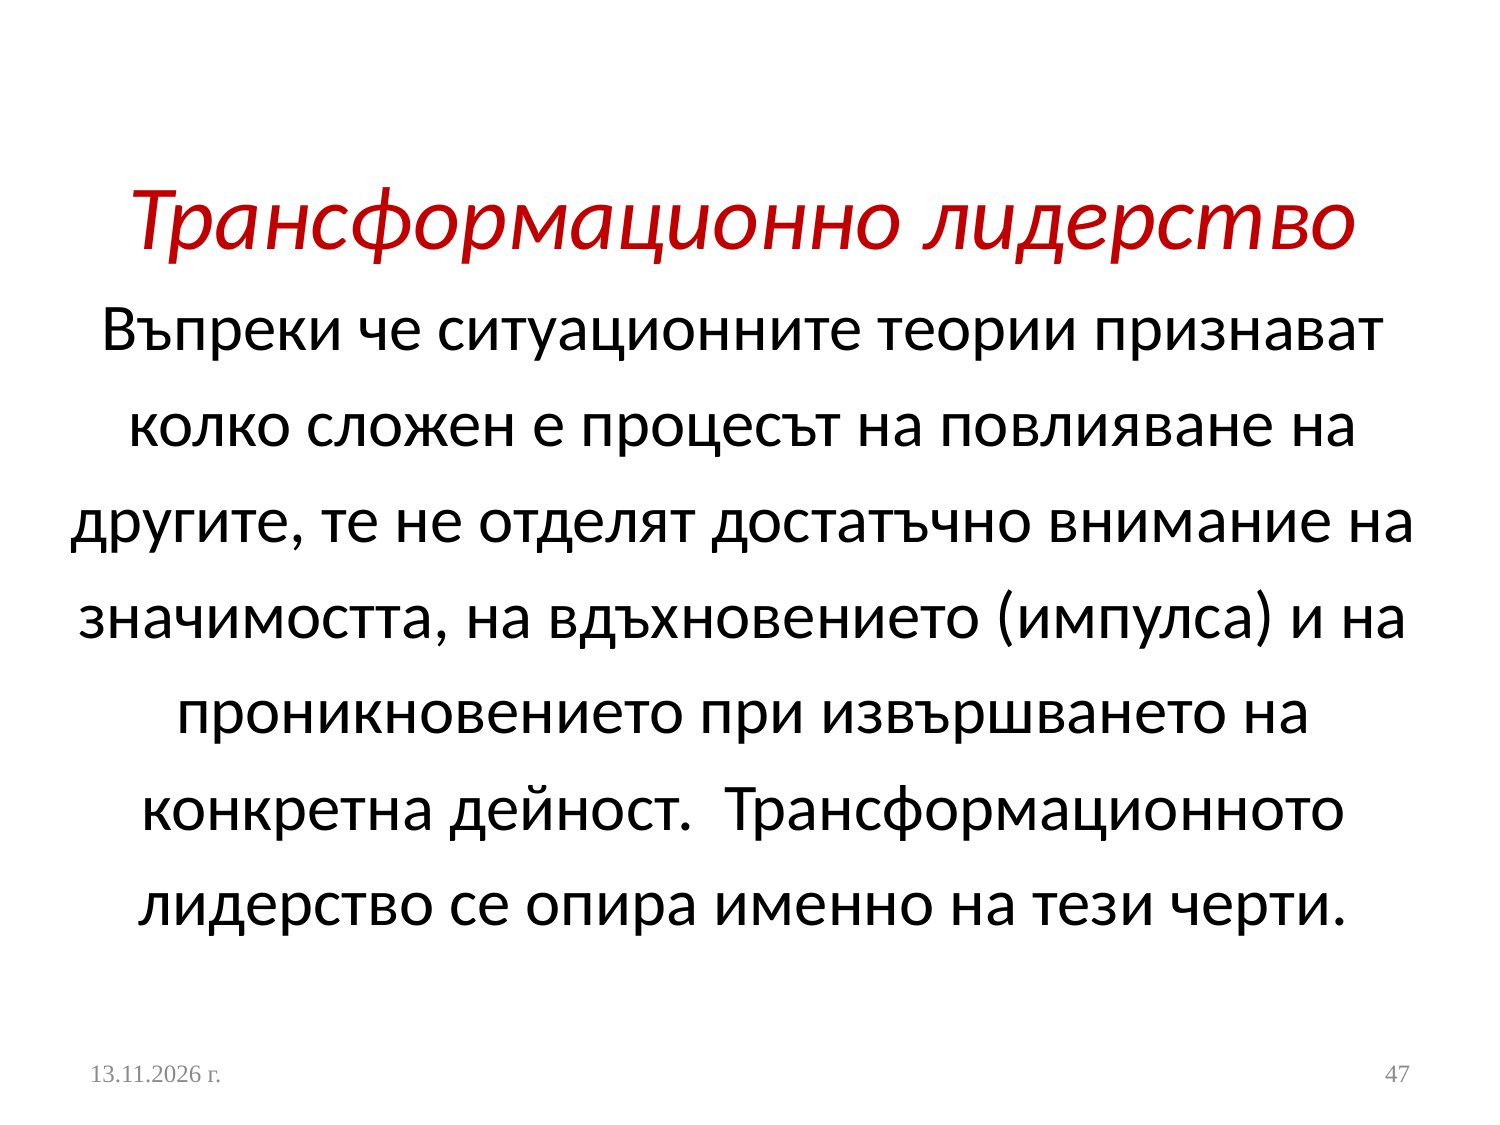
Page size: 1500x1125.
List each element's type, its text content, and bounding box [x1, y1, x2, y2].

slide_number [75, 1042, 425, 1103]
slide_number 47 [1074, 1042, 1425, 1103]
title Трансформационно лидерство Въпреки че ситуационните теории признават колко сложен е процесът на повлияване на другите, те не отделят достатъчно внимание на значимостта, на вдъхновението (импулса) и на проникновението при извършването на конкретна дейност. Трансформационното лидерство се опира именно на тези черти. [50, 50, 1438, 1025]
